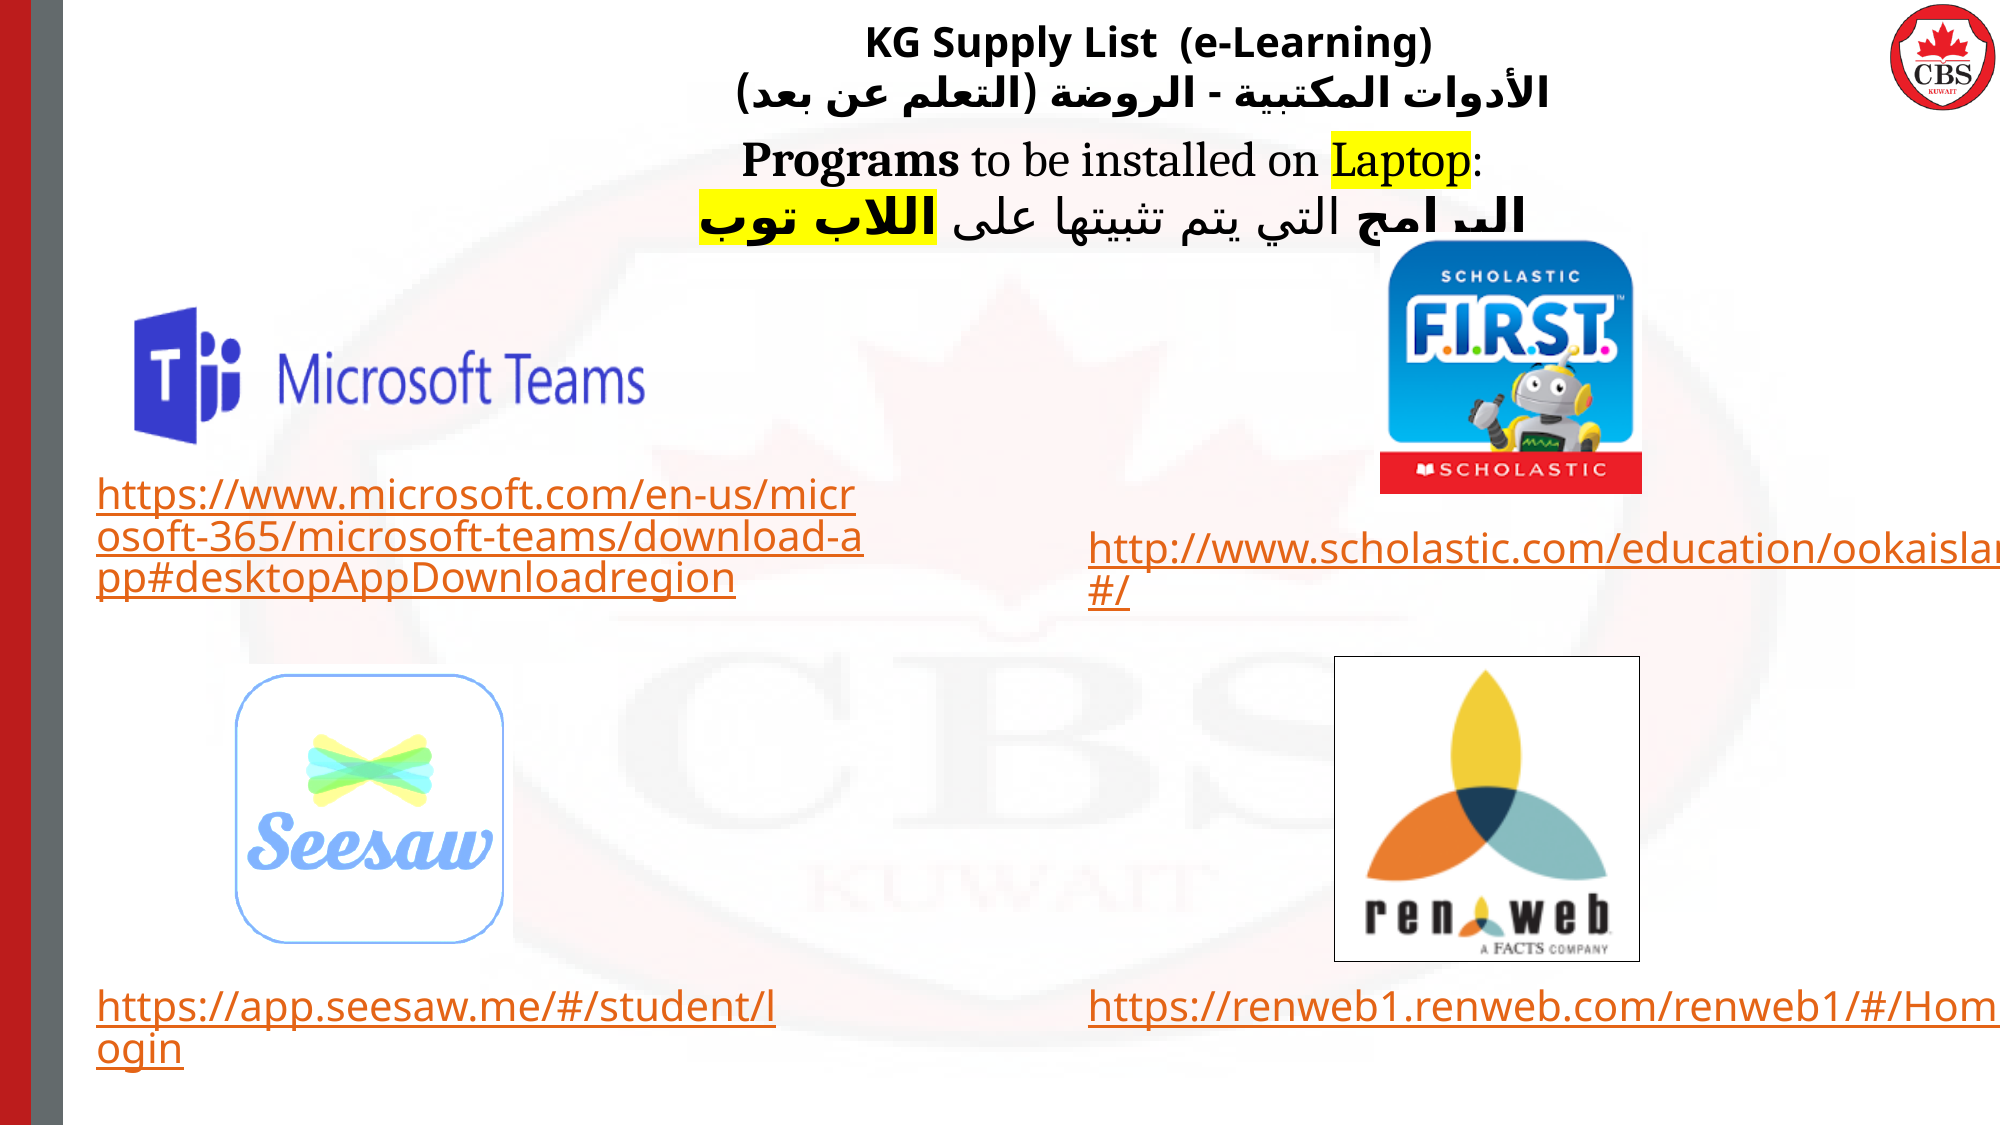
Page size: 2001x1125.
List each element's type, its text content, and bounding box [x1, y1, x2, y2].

text_box KG Supply List (e-Learning) الأدوات المكتبية - الروضة (التعلم عن بعد) [495, 8, 1792, 120]
picture [62, 276, 708, 494]
picture [1380, 232, 1642, 494]
text_box Programs to be installed on Laptop: البرامج التي يتم تثبيتها على اللاب توب [168, 120, 2000, 252]
picture [1334, 656, 1640, 962]
picture [1889, 3, 1996, 111]
text_box https://renweb1.renweb.com/renweb1/#/Home [1072, 972, 2000, 1045]
text_box https://app.seesaw.me/#/student/login [81, 972, 799, 1045]
text_box https://www.microsoft.com/en-us/microsoft-365/microsoft-teams/download-app#desktopAppDownloadregion [81, 460, 890, 532]
text_box [32, 0, 64, 1125]
picture [225, 664, 514, 954]
text_box http://www.scholastic.com/education/ookaisland/#/ [1072, 514, 2000, 586]
text_box [0, 0, 32, 1125]
